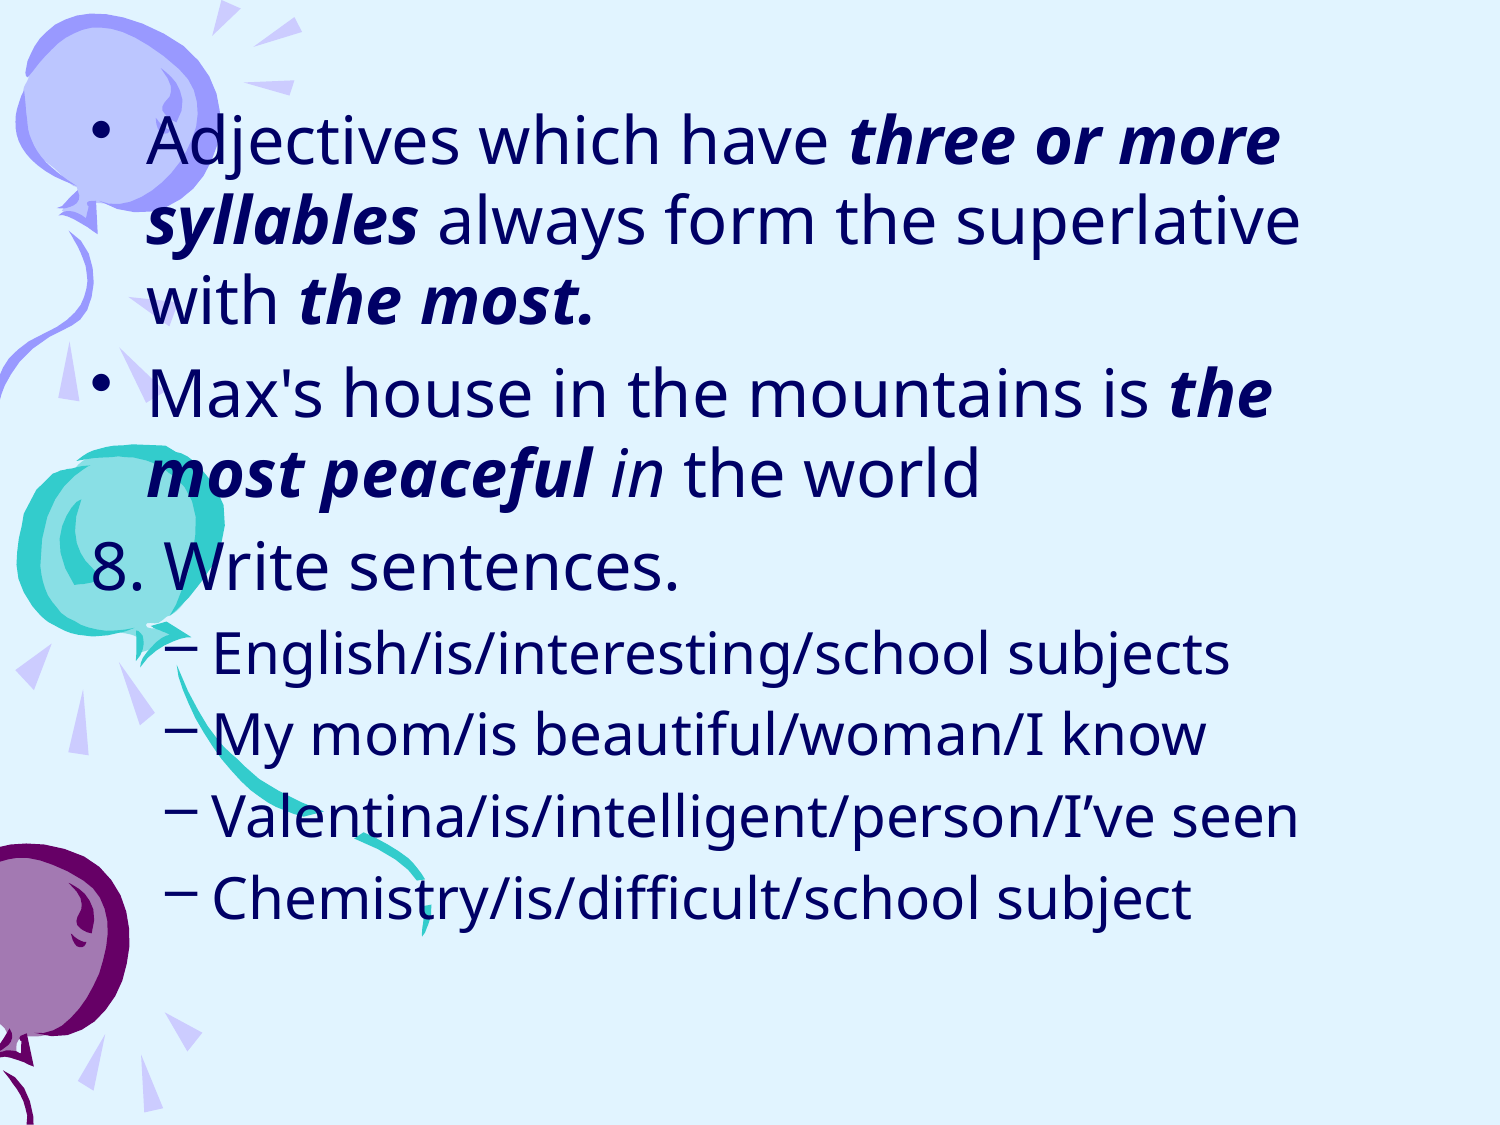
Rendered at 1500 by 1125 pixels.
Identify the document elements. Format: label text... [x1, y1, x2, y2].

list Adjectives which have three or more syllables always form the superlative with the most. Max's house in the mountains is the most peaceful in the world 8. Write sentences. English/is/interesting/school subjects My mom/is beautiful/woman/I know Valentina/is/intelligent/person/I’ve seen Chemistry/is/difficult/school subject [74, 89, 1426, 994]
